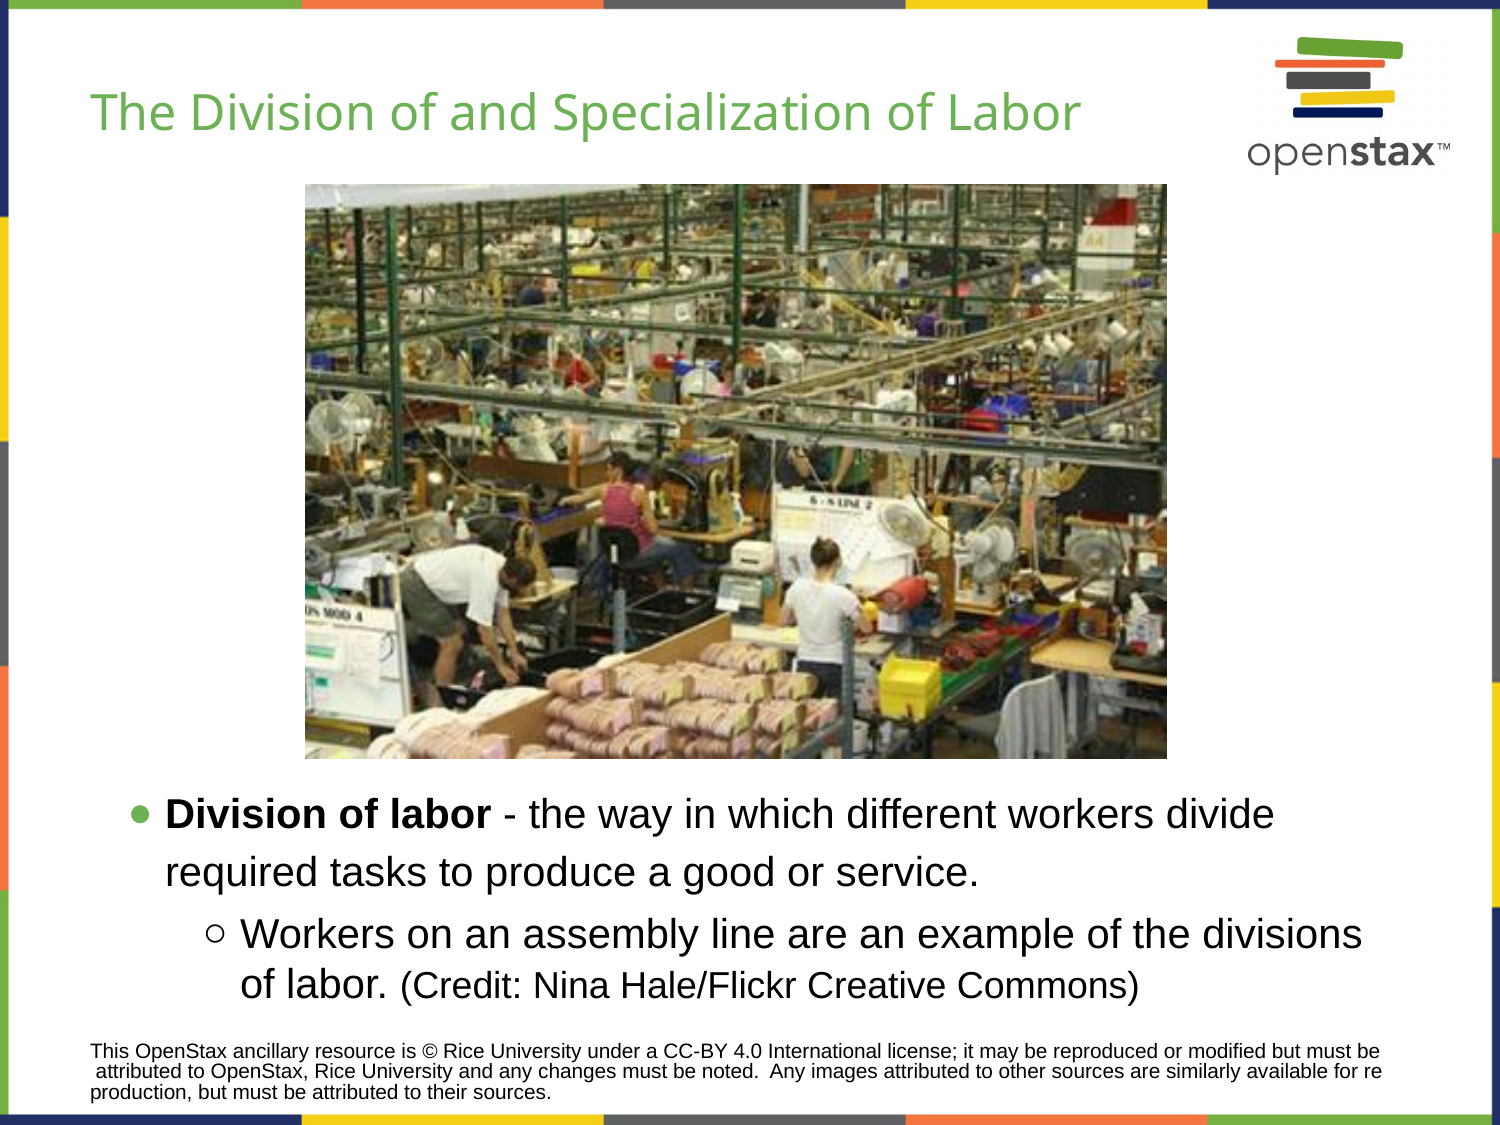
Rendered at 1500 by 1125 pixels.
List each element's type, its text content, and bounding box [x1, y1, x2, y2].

picture [0, 0, 1500, 1125]
footer This OpenStax ancillary resource is © Rice University under a CC-BY 4.0 International license; it may be reproduced or modified but must be attributed to OpenStax, Rice University and any changes must be noted. Any images attributed to other sources are similarly available for reproduction, but must be attributed to their sources. [75, 1022, 1398, 1075]
title The Division of and Specialization of Labor [75, 39, 1244, 148]
list Division of labor - the way in which different workers divide required tasks to produce a good or service. Workers on an assembly line are an example of the divisions of labor. (Credit: Nina Hale/Flickr Creative Commons) [75, 772, 1398, 1022]
